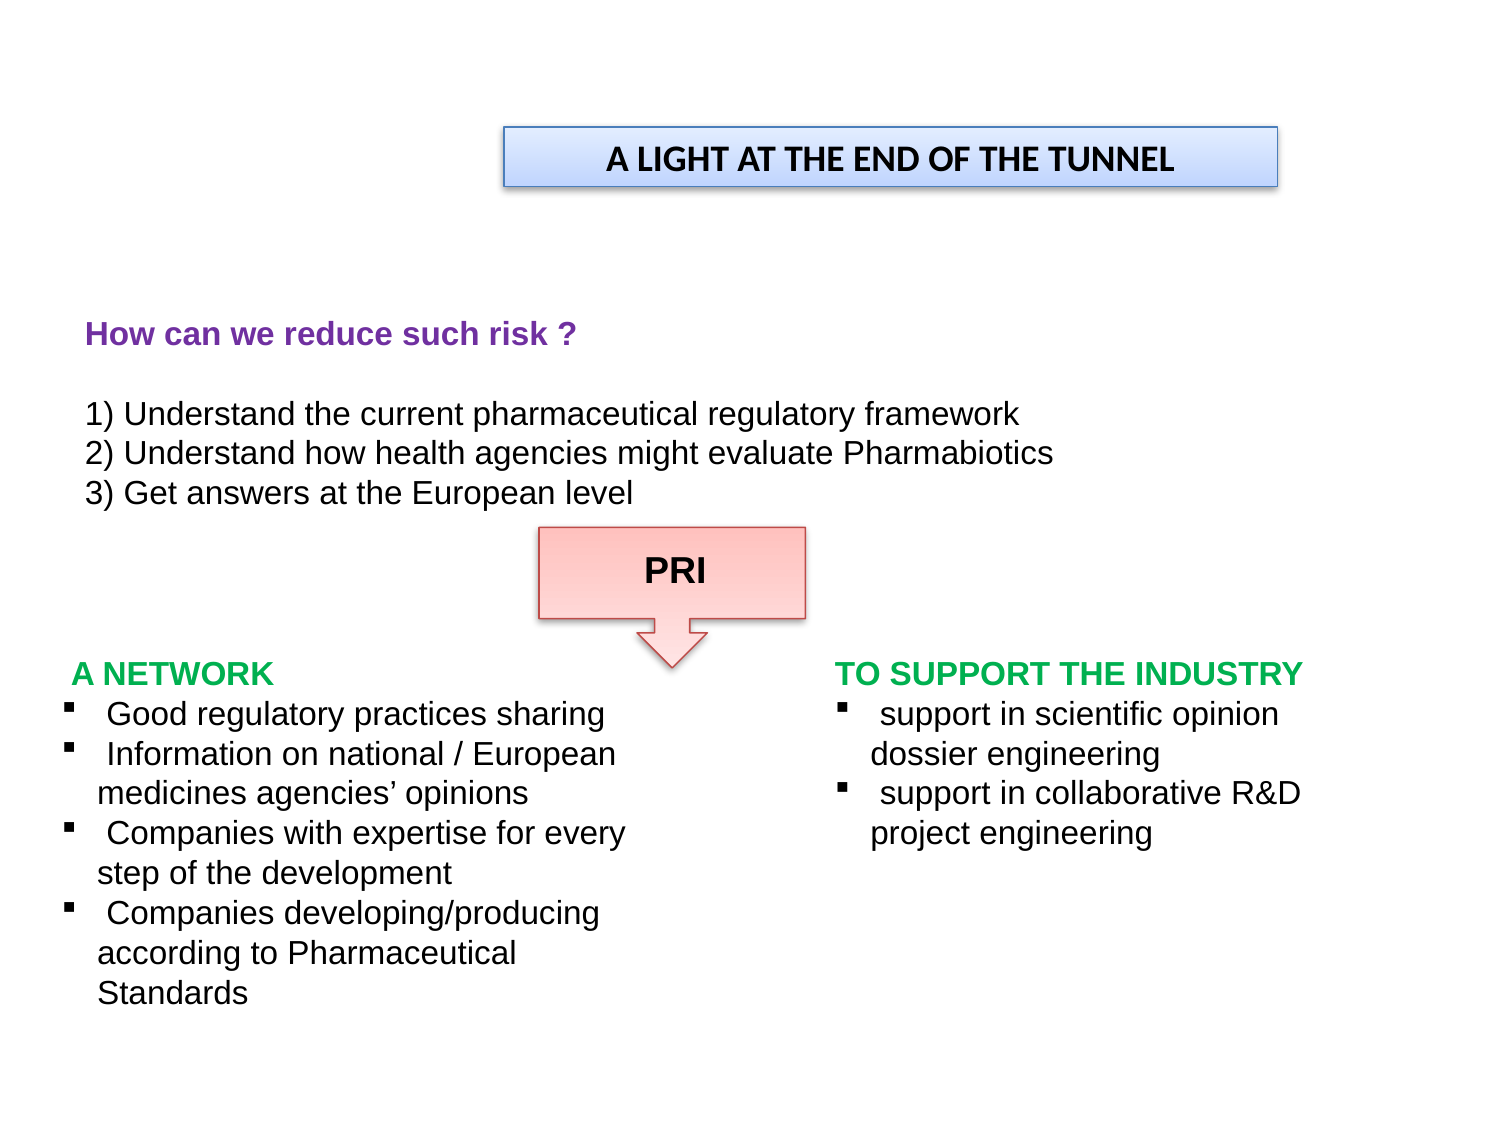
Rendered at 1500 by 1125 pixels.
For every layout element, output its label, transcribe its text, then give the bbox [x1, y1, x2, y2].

text_box How can we reduce such risk ? 1) Understand the current pharmaceutical regulatory framework 2) Understand how health agencies might evaluate Pharmabiotics 3) Get answers at the European level [70, 304, 1395, 519]
text_box PRI [487, 538, 863, 599]
text_box [538, 599, 807, 669]
text_box A LIGHT AT THE END OF THE TUNNEL [503, 126, 1278, 187]
text_box [538, 526, 807, 538]
text_box TO SUPPORT THE INDUSTRY support in scientific opinion dossier engineering support in collaborative R&D project engineering [820, 644, 1395, 859]
text_box A NETWORK Good regulatory practices sharing Information on national / European medicines agencies’ opinions Companies with expertise for every step of the development Companies developing/producing according to Pharmaceutical Standards [46, 644, 668, 1019]
